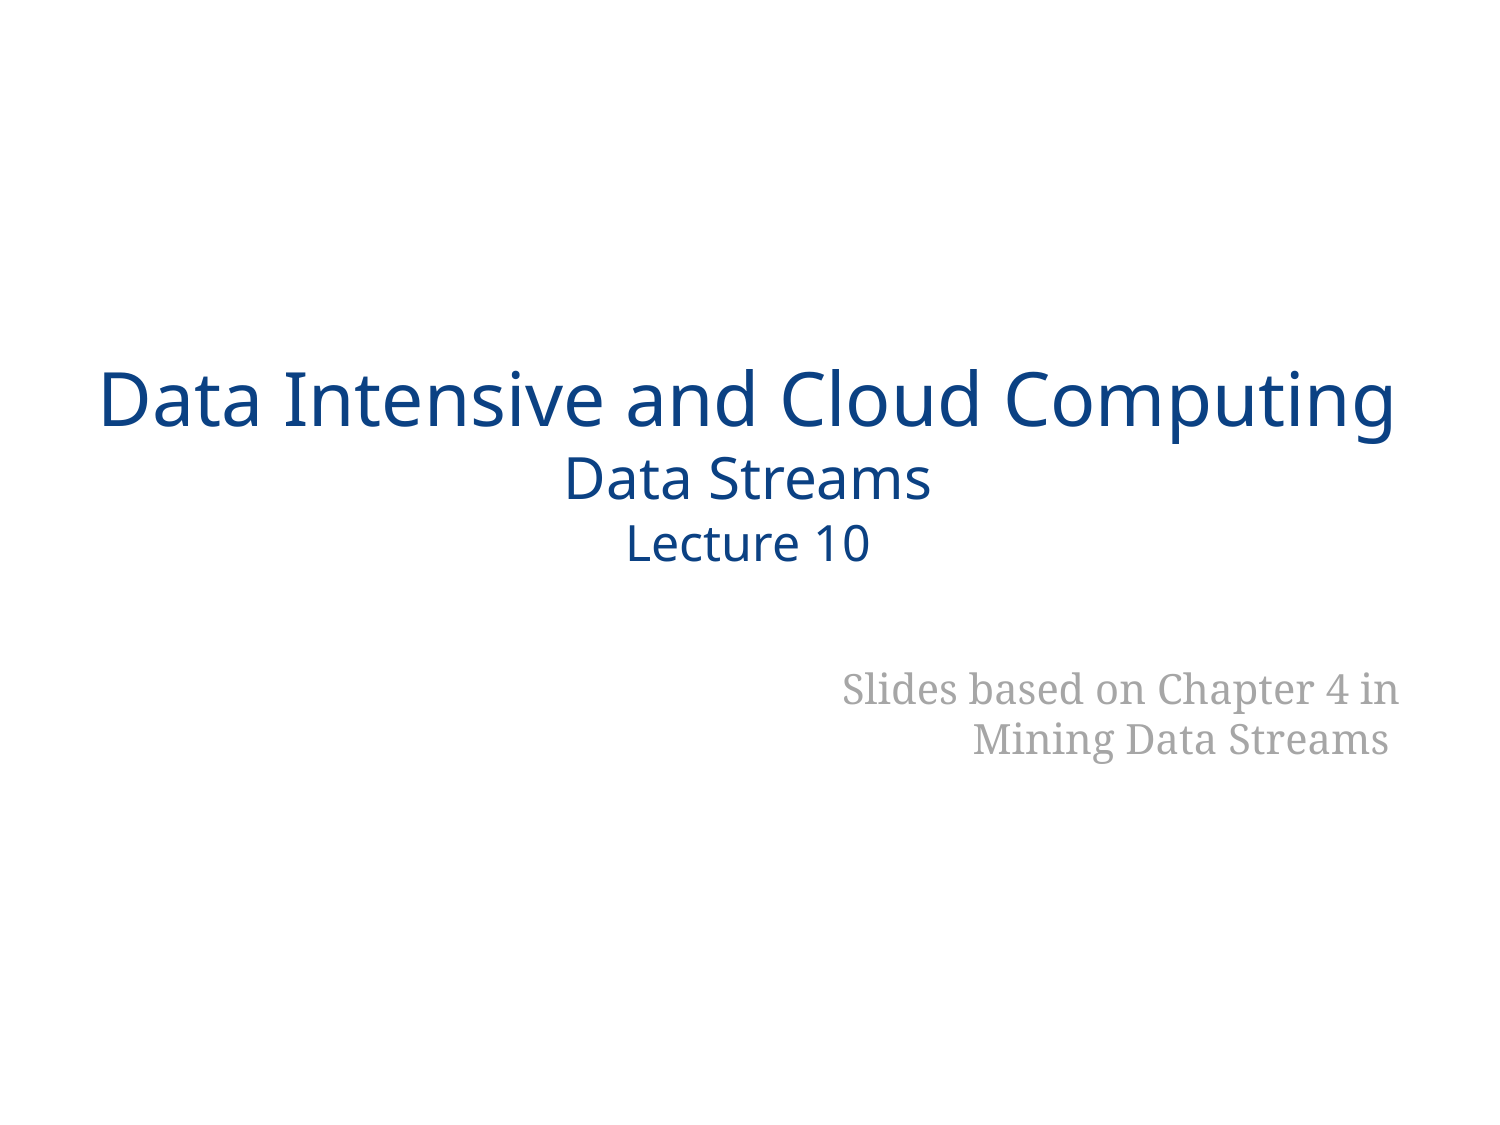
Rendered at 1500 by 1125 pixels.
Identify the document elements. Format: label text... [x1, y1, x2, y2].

title Data Intensive and Cloud Computing Data Streams Lecture 10 [81, 282, 1416, 640]
subtitle Slides based on Chapter 4 in Mining Data Streams [787, 655, 1416, 884]
